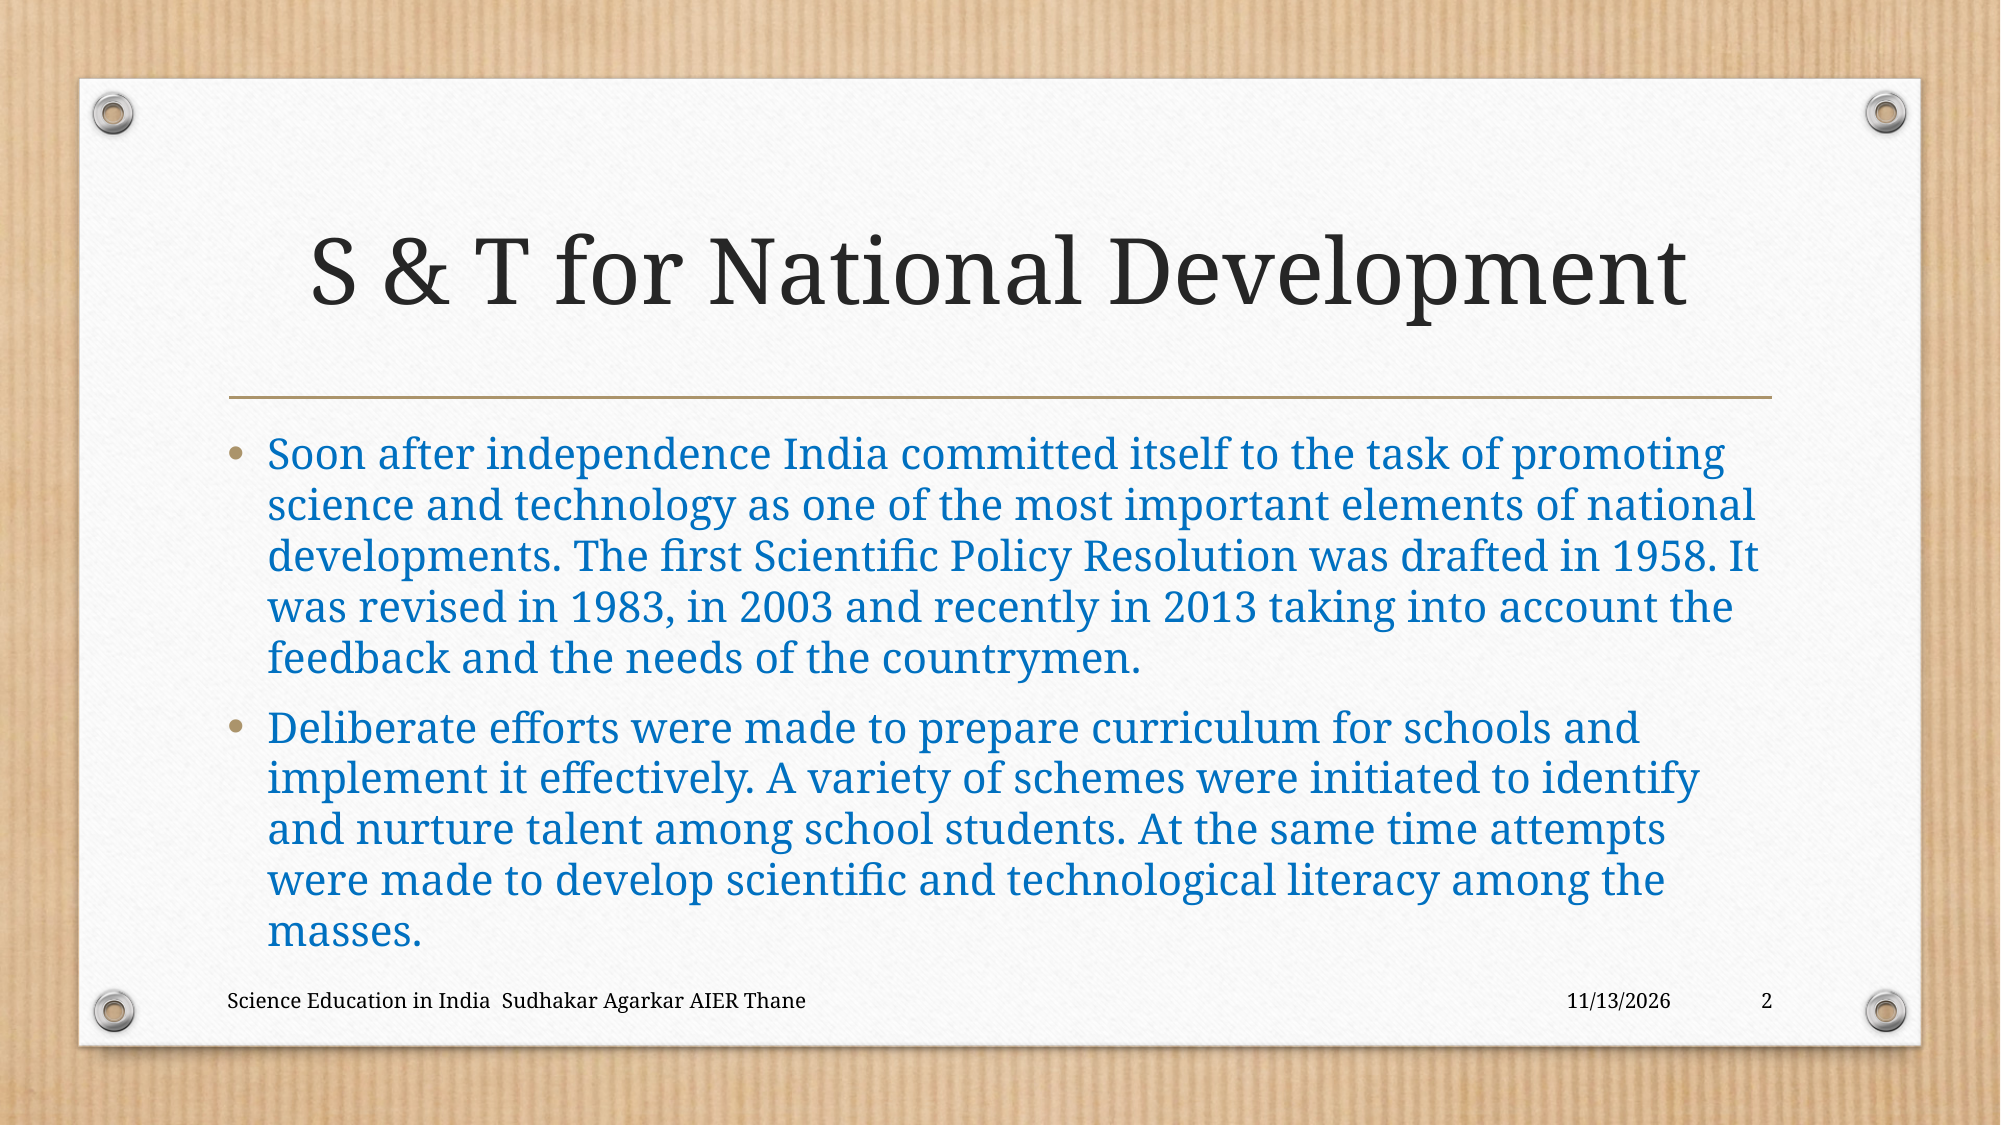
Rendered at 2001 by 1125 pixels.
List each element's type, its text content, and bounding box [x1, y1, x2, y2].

list Soon after independence India committed itself to the task of promoting science and technology as one of the most important elements of national developments. The first Scientific Policy Resolution was drafted in 1958. It was revised in 1983, in 2003 and recently in 2013 taking into account the feedback and the needs of the countrymen. Deliberate efforts were made to prepare curriculum for schools and implement it effectively. A variety of schemes were initiated to identify and nurture talent among school students. At the same time attempts were made to develop scientific and technological literacy among the masses. [212, 419, 1788, 964]
footer Science Education in India Sudhakar Agarkar AIER Thane [212, 979, 1411, 1025]
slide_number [1423, 979, 1686, 1025]
title S & T for National Development [212, 161, 1788, 375]
slide_number 2 [1698, 979, 1788, 1025]
picture [0, 0, 2001, 1125]
